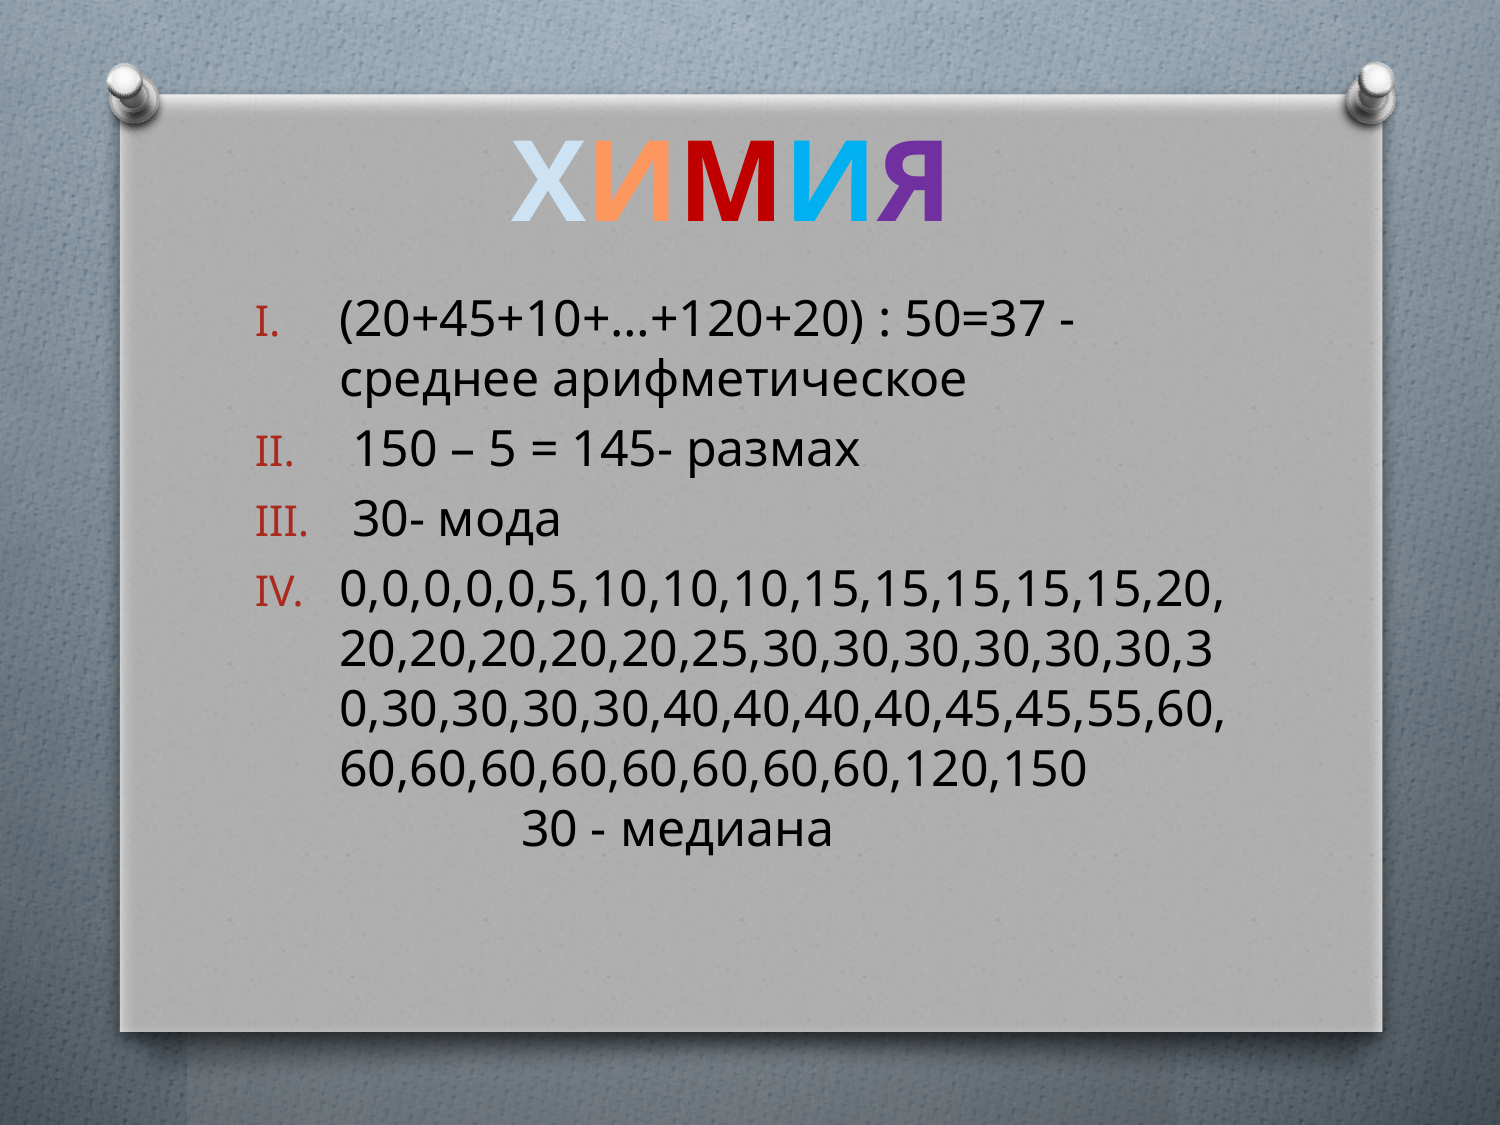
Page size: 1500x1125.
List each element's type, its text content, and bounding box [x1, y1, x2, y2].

picture [75, 29, 198, 153]
picture [1317, 35, 1439, 156]
text_box ХИМИЯ [496, 101, 968, 252]
text_box (20+45+10+…+120+20) : 50=37 - среднее арифметическое 150 – 5 = 145- размах 30- мода 0,0,0,0,0,5,10,10,10,15,15,15,15,15,20,20,20,20,20,20,25,30,30,30,30,30,30,30,30,30,30,30,40,40,40,40,45,45,55,60,60,60,60,60,60,60,60,60,120,150 30 - медиана [239, 278, 1257, 871]
